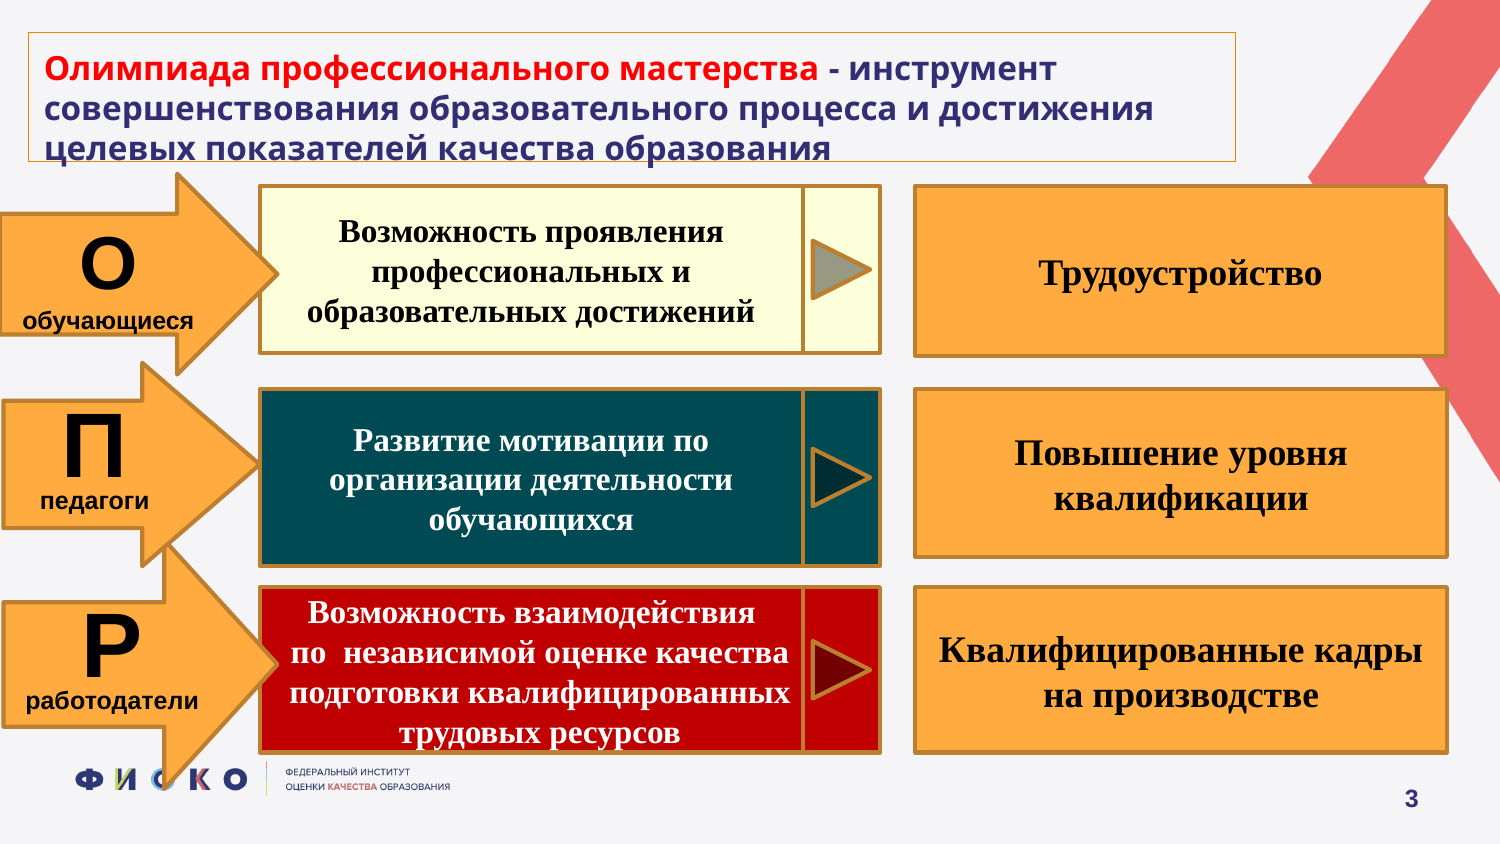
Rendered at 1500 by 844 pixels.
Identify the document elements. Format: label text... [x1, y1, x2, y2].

text_box Развитие мотивации по организации деятельности обучающихся [258, 387, 801, 568]
text_box Трудоустройство [913, 184, 1302, 358]
text_box П педагоги [1, 360, 262, 569]
subtitle Олимпиада профессионального мастерства - инструмент совершенствования образовательного процесса и достижения целевых показателей качества образования [28, 32, 1236, 162]
text_box Возможность проявления профессиональных и образовательных достижений [258, 184, 801, 355]
picture [51, 742, 468, 813]
text_box Р работодатели [1, 545, 280, 741]
text_box [801, 387, 882, 568]
slide_number 3 [1389, 764, 1480, 830]
text_box Повышение уровня квалификации [913, 387, 1302, 559]
text_box [801, 184, 882, 355]
text_box Возможность взаимодействия по независимой оценке качества подготовки квалифицированных трудовых ресурсов [258, 585, 801, 755]
text_box [801, 585, 882, 755]
picture [1307, 0, 1500, 617]
text_box О обучающиеся [0, 171, 280, 377]
text_box Квалифицированные кадры на производстве [913, 585, 1449, 755]
